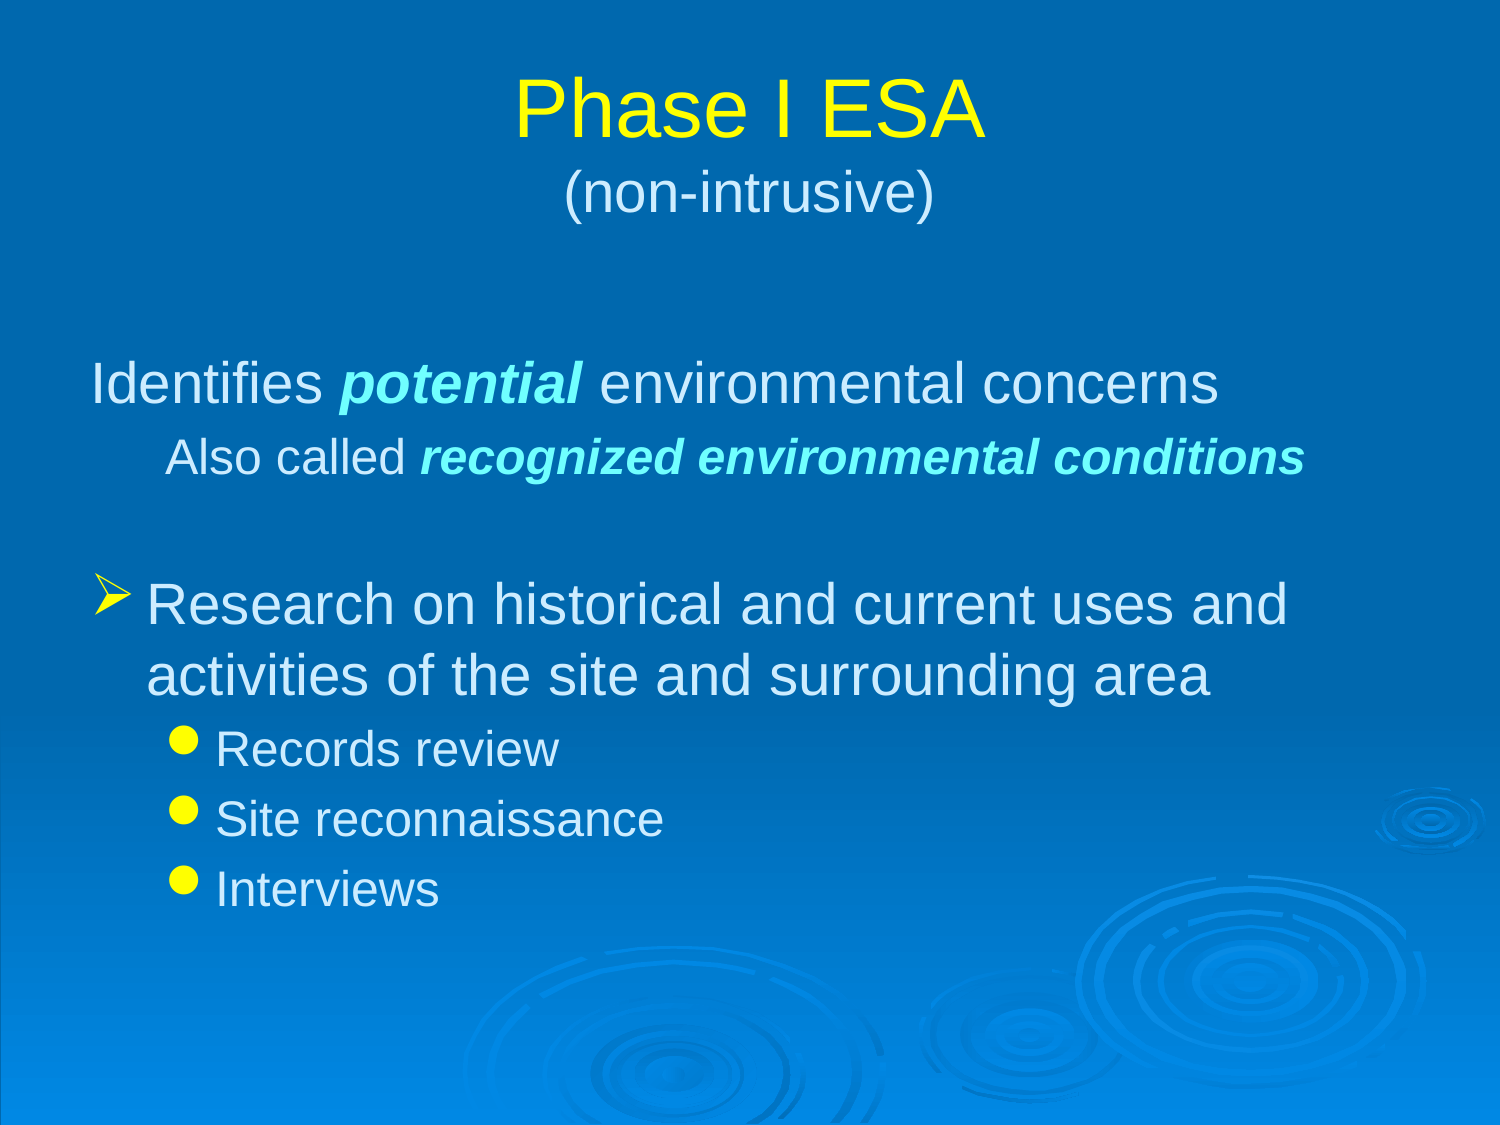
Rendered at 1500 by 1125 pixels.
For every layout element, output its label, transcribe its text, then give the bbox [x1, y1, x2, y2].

title Phase I ESA (non-intrusive) [74, 45, 1426, 233]
list Identifies potential environmental concerns Also called recognized environmental conditions Research on historical and current uses and activities of the site and surrounding area Records review Site reconnaissance Interviews [74, 337, 1426, 1081]
